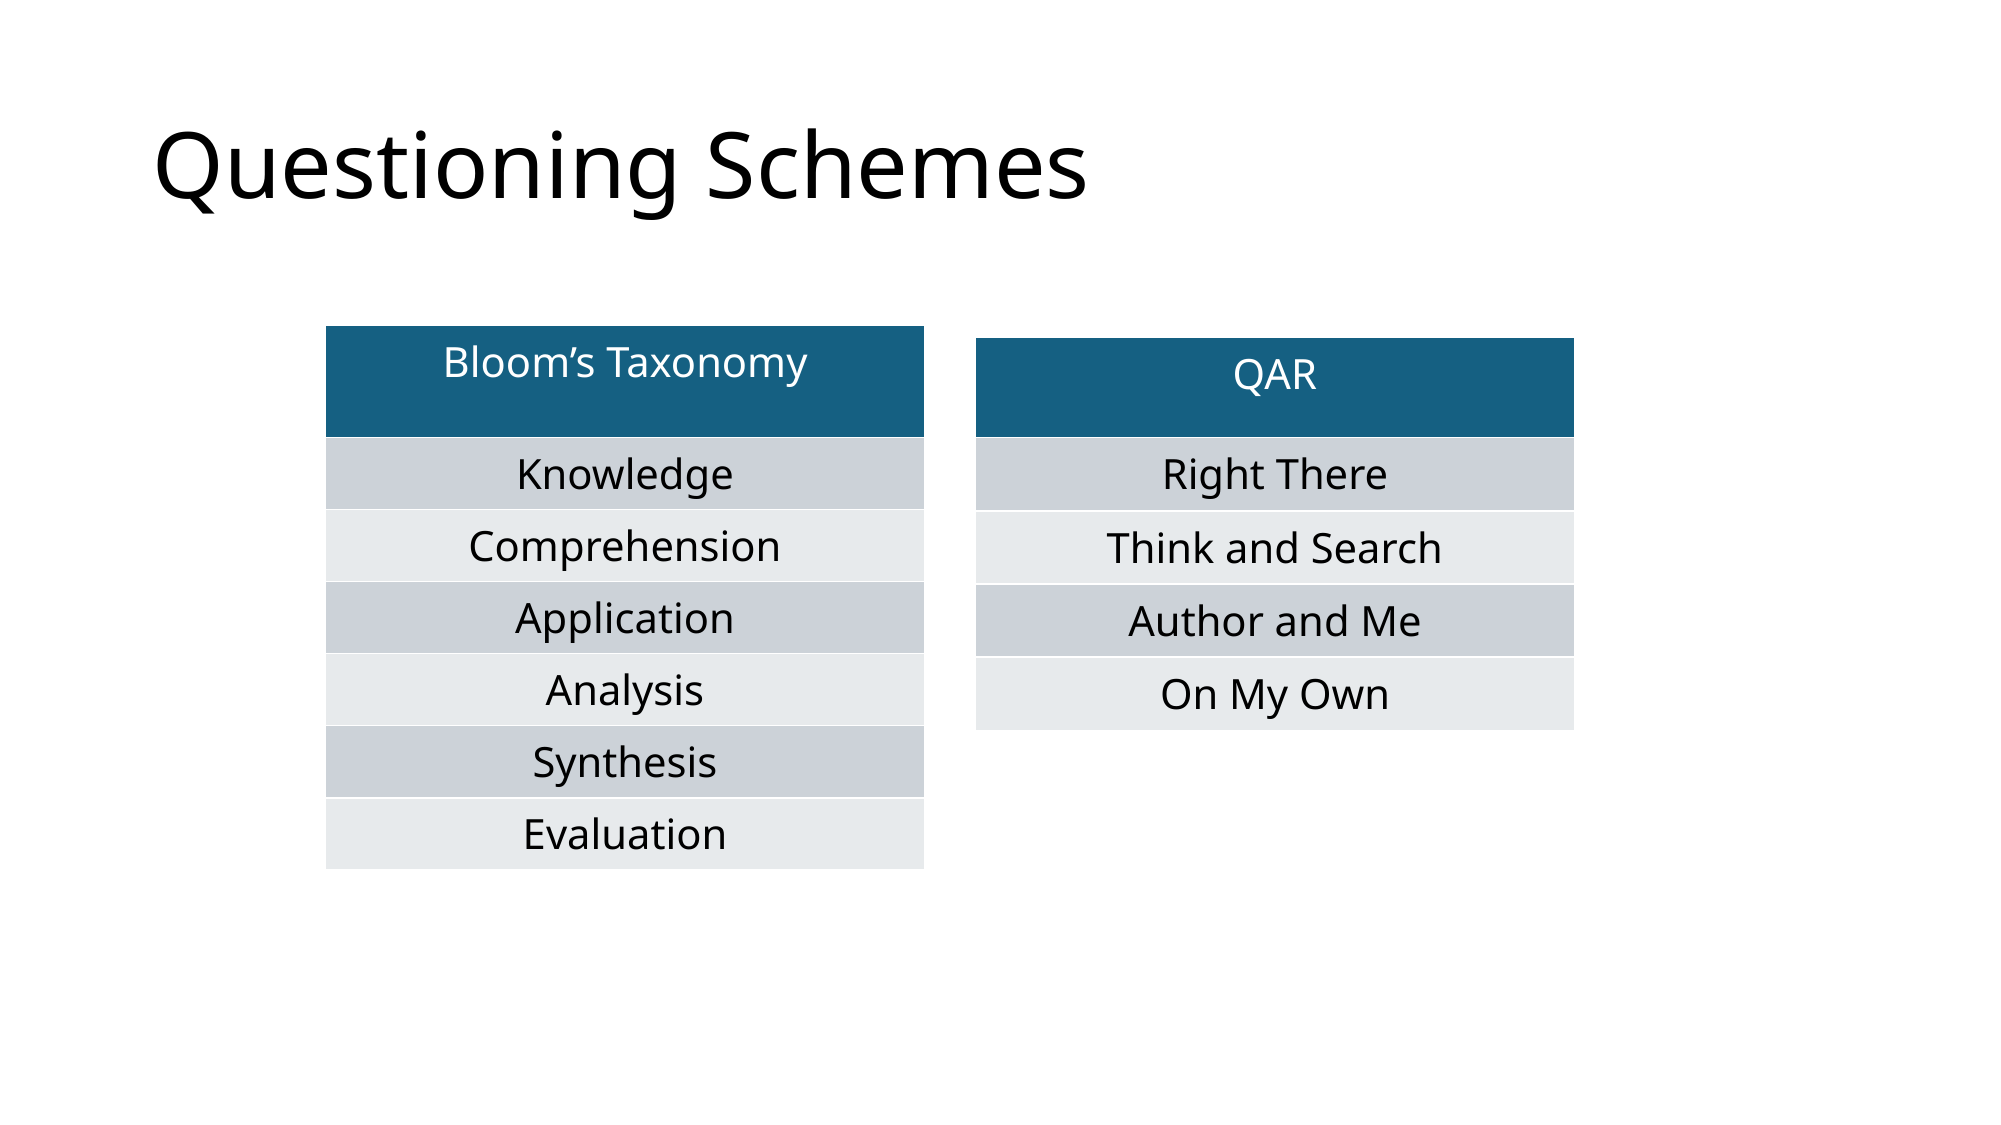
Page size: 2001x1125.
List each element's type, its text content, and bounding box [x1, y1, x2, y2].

title Questioning Schemes [137, 59, 1863, 278]
table_header Bloom’s Taxonomy [326, 326, 924, 437]
table_cell Knowledge [326, 438, 924, 509]
table_cell Application [326, 582, 924, 653]
table_cell Comprehension [326, 510, 924, 581]
table_cell Right There [976, 438, 1574, 510]
table_header QAR [976, 338, 1574, 437]
table_cell Analysis [326, 654, 924, 725]
table_cell Synthesis [326, 726, 924, 797]
table_cell Evaluation [326, 799, 924, 869]
table_cell On My Own [976, 658, 1574, 730]
table_cell Think and Search [976, 512, 1574, 583]
table_cell Author and Me [976, 585, 1574, 656]
